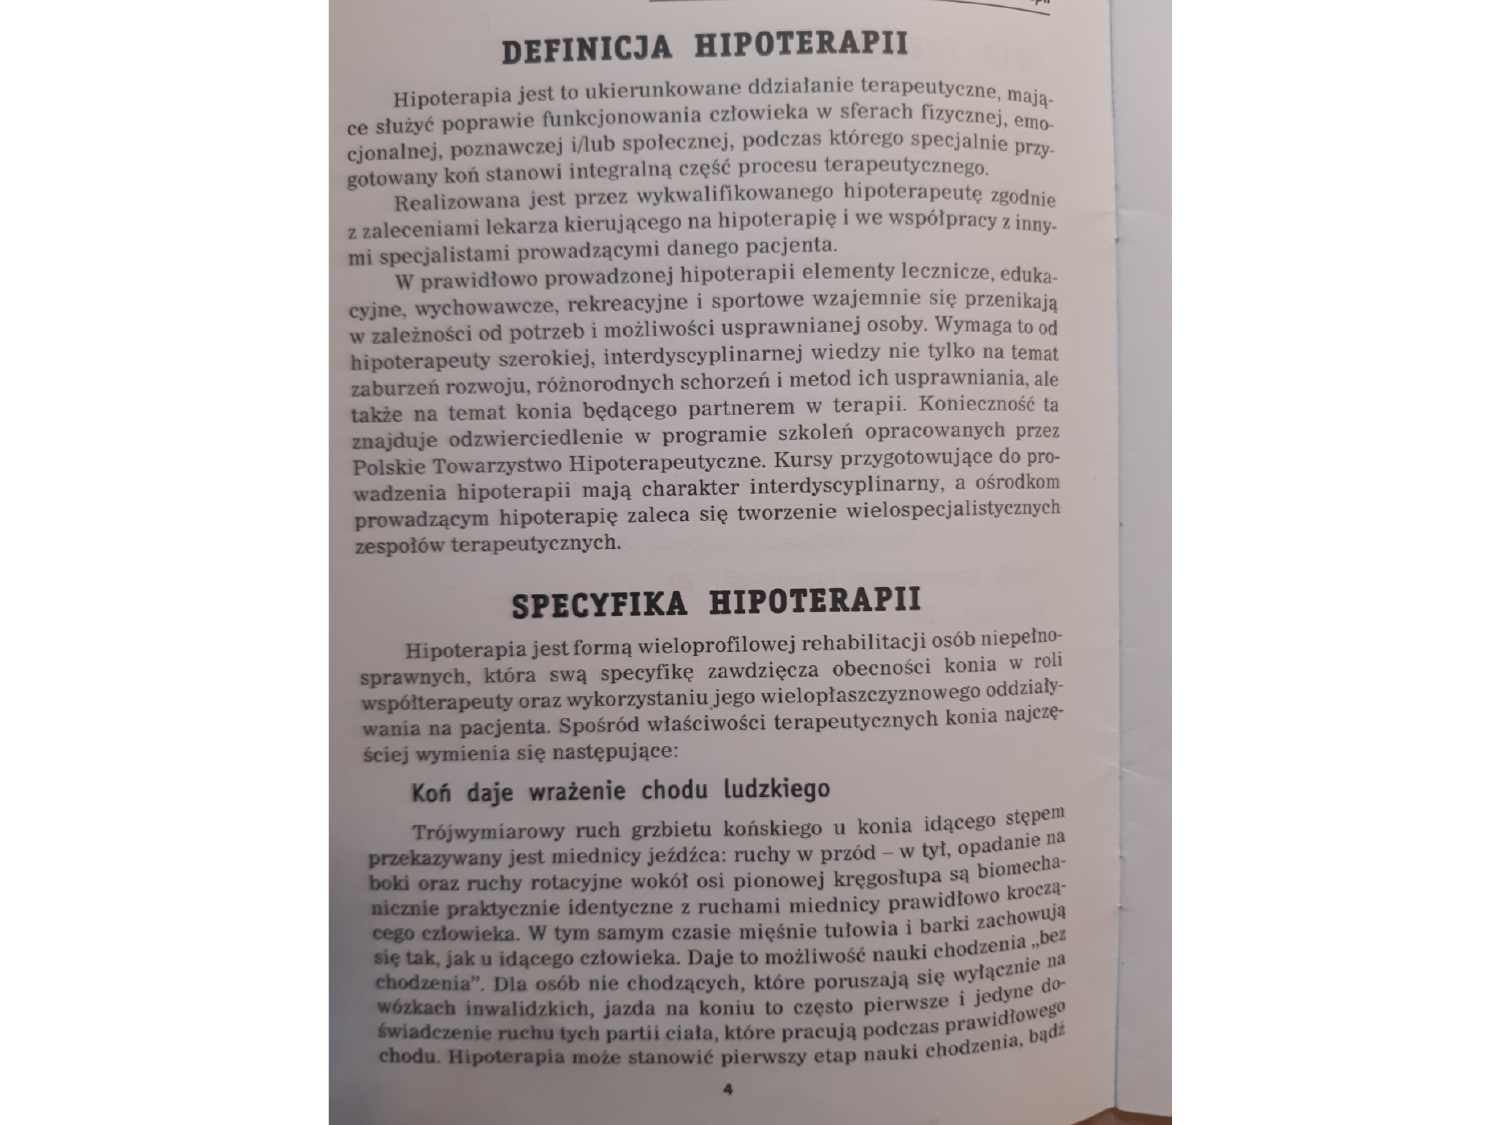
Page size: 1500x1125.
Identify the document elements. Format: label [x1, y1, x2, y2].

picture [187, 1, 1313, 1124]
